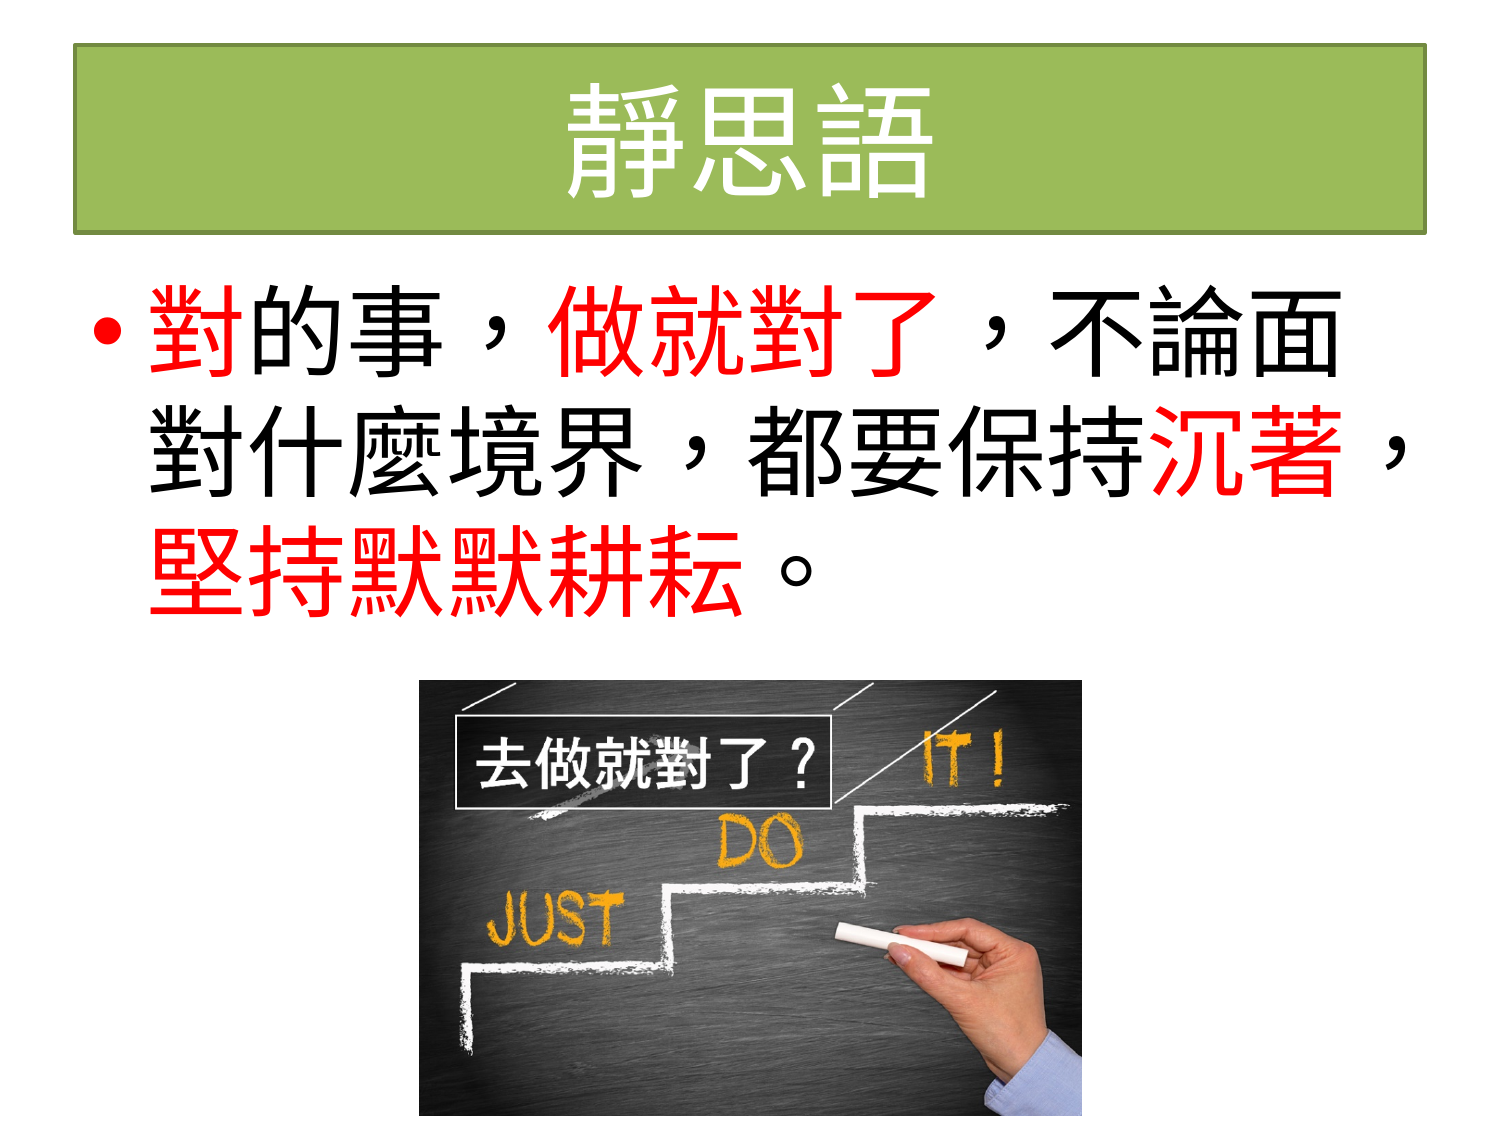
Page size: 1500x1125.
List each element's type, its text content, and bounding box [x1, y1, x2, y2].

picture [418, 680, 1083, 1116]
title 靜思語 [73, 43, 1427, 235]
list 對的事，做就對了，不論面對什麼境界，都要保持沉著，堅持默默耕耘。 [75, 262, 1425, 1005]
